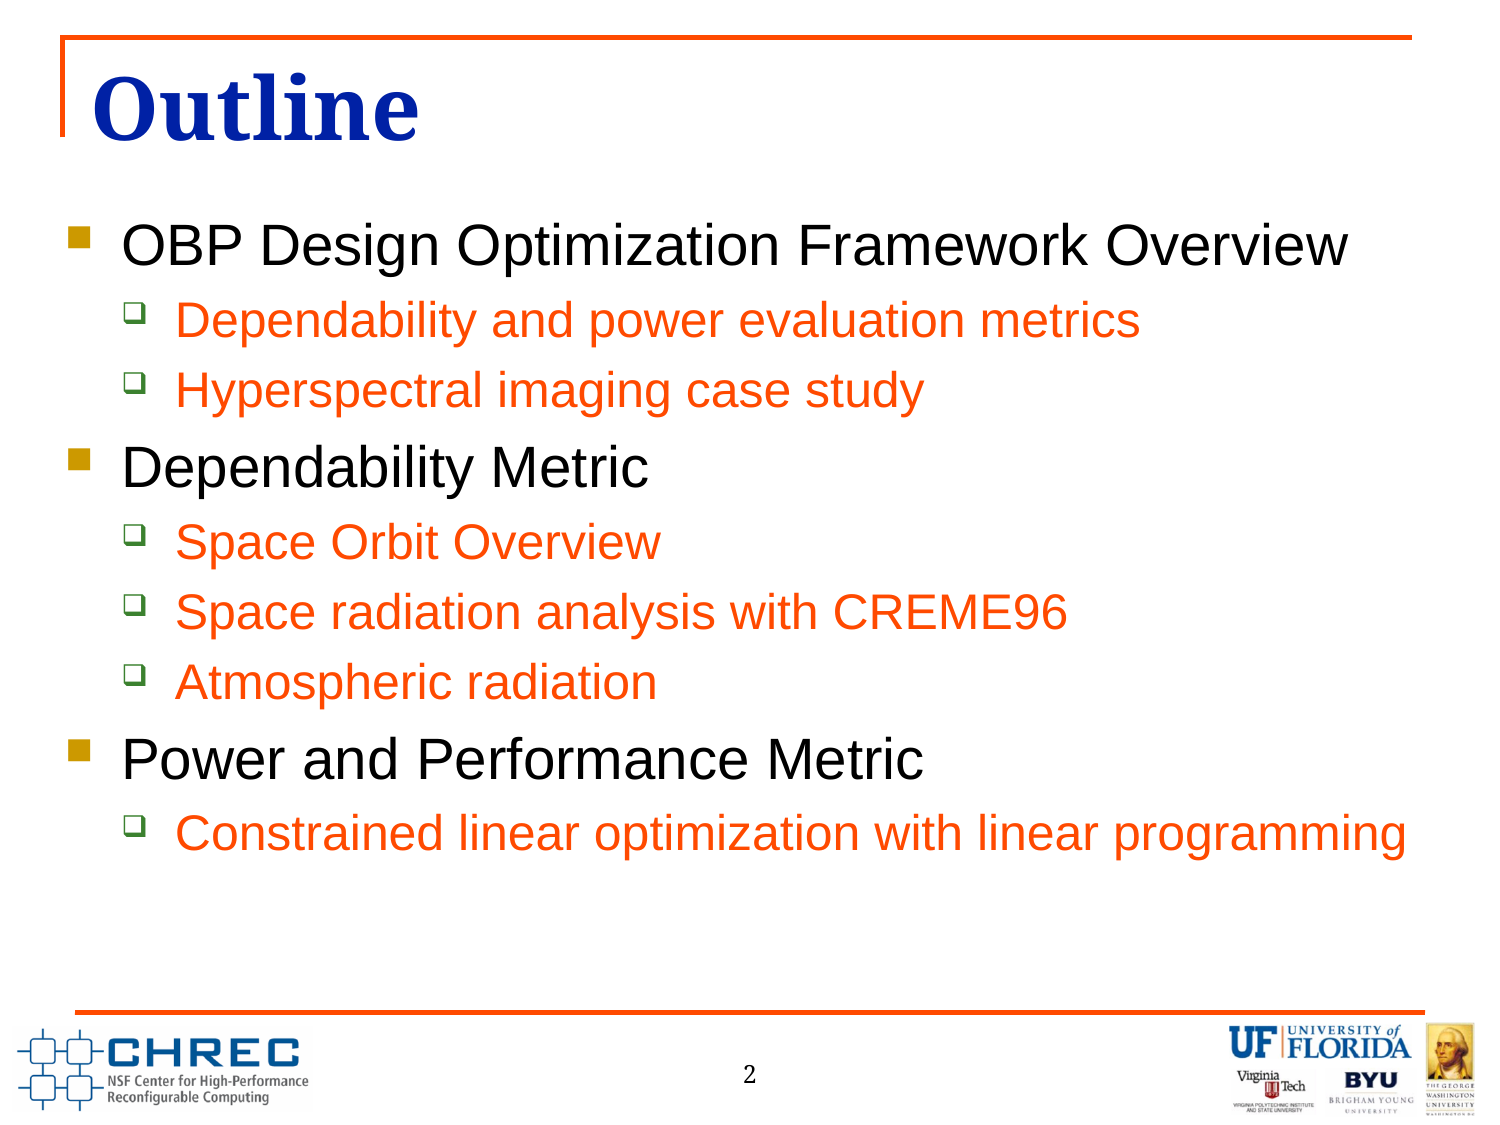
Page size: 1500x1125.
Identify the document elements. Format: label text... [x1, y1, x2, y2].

title Outline [74, 45, 1426, 199]
slide_number 2 [599, 1024, 901, 1101]
picture [12, 1026, 313, 1112]
list OBP Design Optimization Framework Overview Dependability and power evaluation metrics Hyperspectral imaging case study Dependability Metric Space Orbit Overview Space radiation analysis with CREME96 Atmospheric radiation Power and Performance Metric Constrained linear optimization with linear programming [49, 199, 1451, 1006]
picture [1224, 1021, 1475, 1117]
